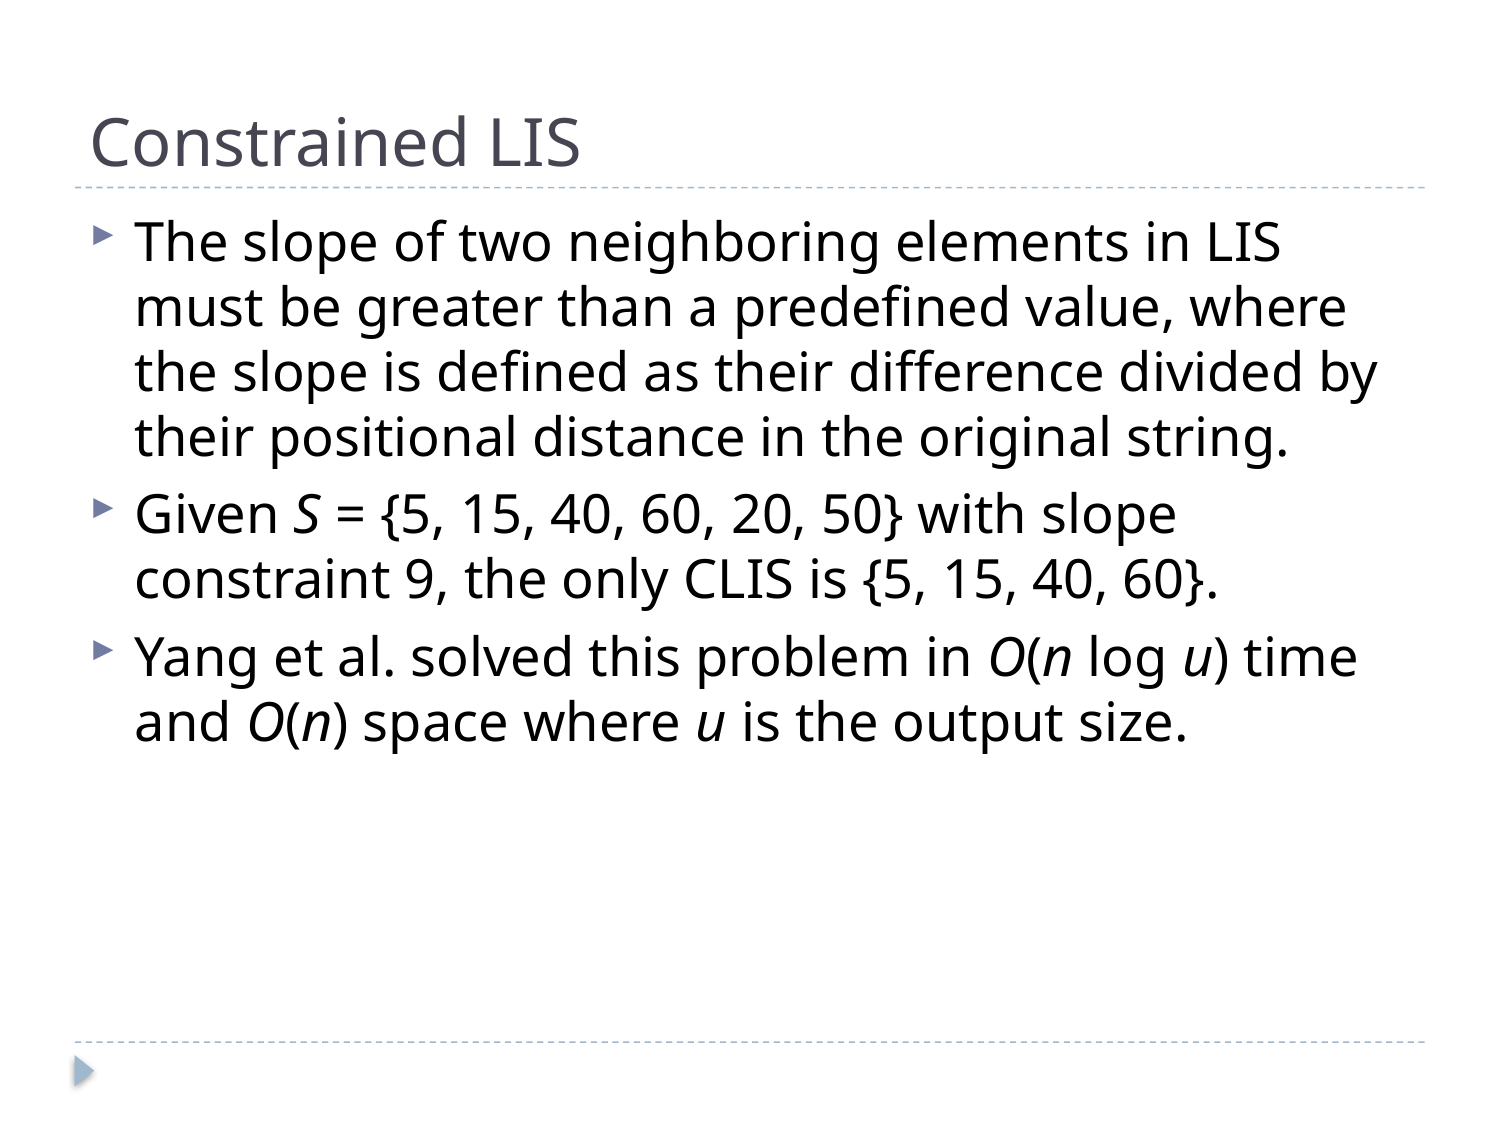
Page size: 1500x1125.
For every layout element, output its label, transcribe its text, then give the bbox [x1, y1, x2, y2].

list The slope of two neighboring elements in LIS must be greater than a predefined value, where the slope is defined as their difference divided by their positional distance in the original string. Given S = {5, 15, 40, 60, 20, 50} with slope constraint 9, the only CLIS is {5, 15, 40, 60}. Yang et al. solved this problem in O(n log u) time and O(n) space where u is the output size. [75, 200, 1425, 1010]
title Constrained LIS [75, 24, 1425, 188]
